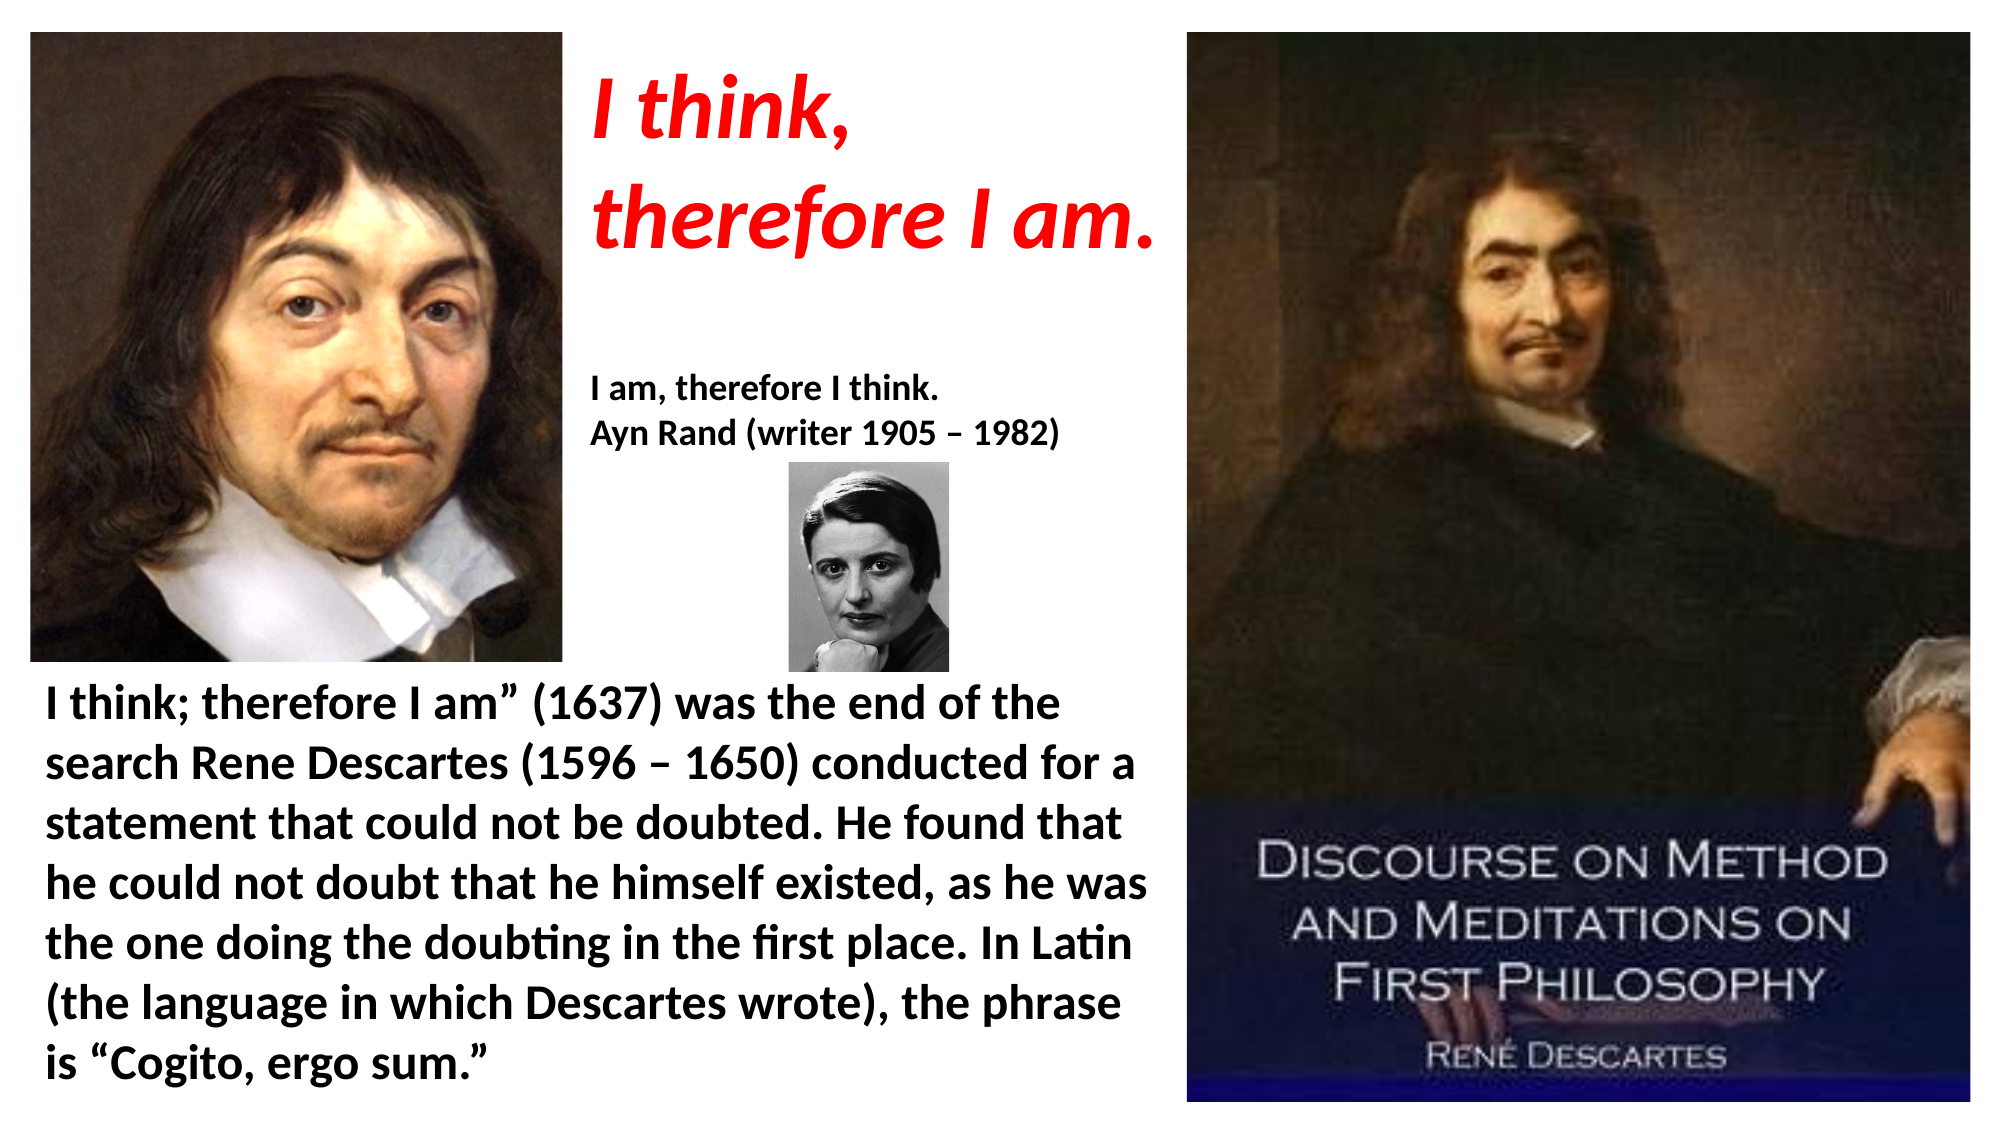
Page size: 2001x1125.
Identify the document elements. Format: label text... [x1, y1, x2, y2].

picture [1186, 32, 1971, 1102]
text_box I think, therefore I am. [575, 39, 1186, 275]
text_box I am, therefore I think. Ayn Rand (writer 1905 – 1982) [575, 355, 1130, 461]
text_box I think; therefore I am” (1637) was the end of the search Rene Descartes (1596 – 1650) conducted for a statement that could not be doubted. He found that he could not doubt that he himself existed, as he was the one doing the doubting in the first place. In Latin (the language in which Descartes wrote), the phrase is “Cogito, ergo sum.” [30, 662, 1175, 1097]
picture [30, 32, 563, 662]
picture [788, 462, 950, 672]
